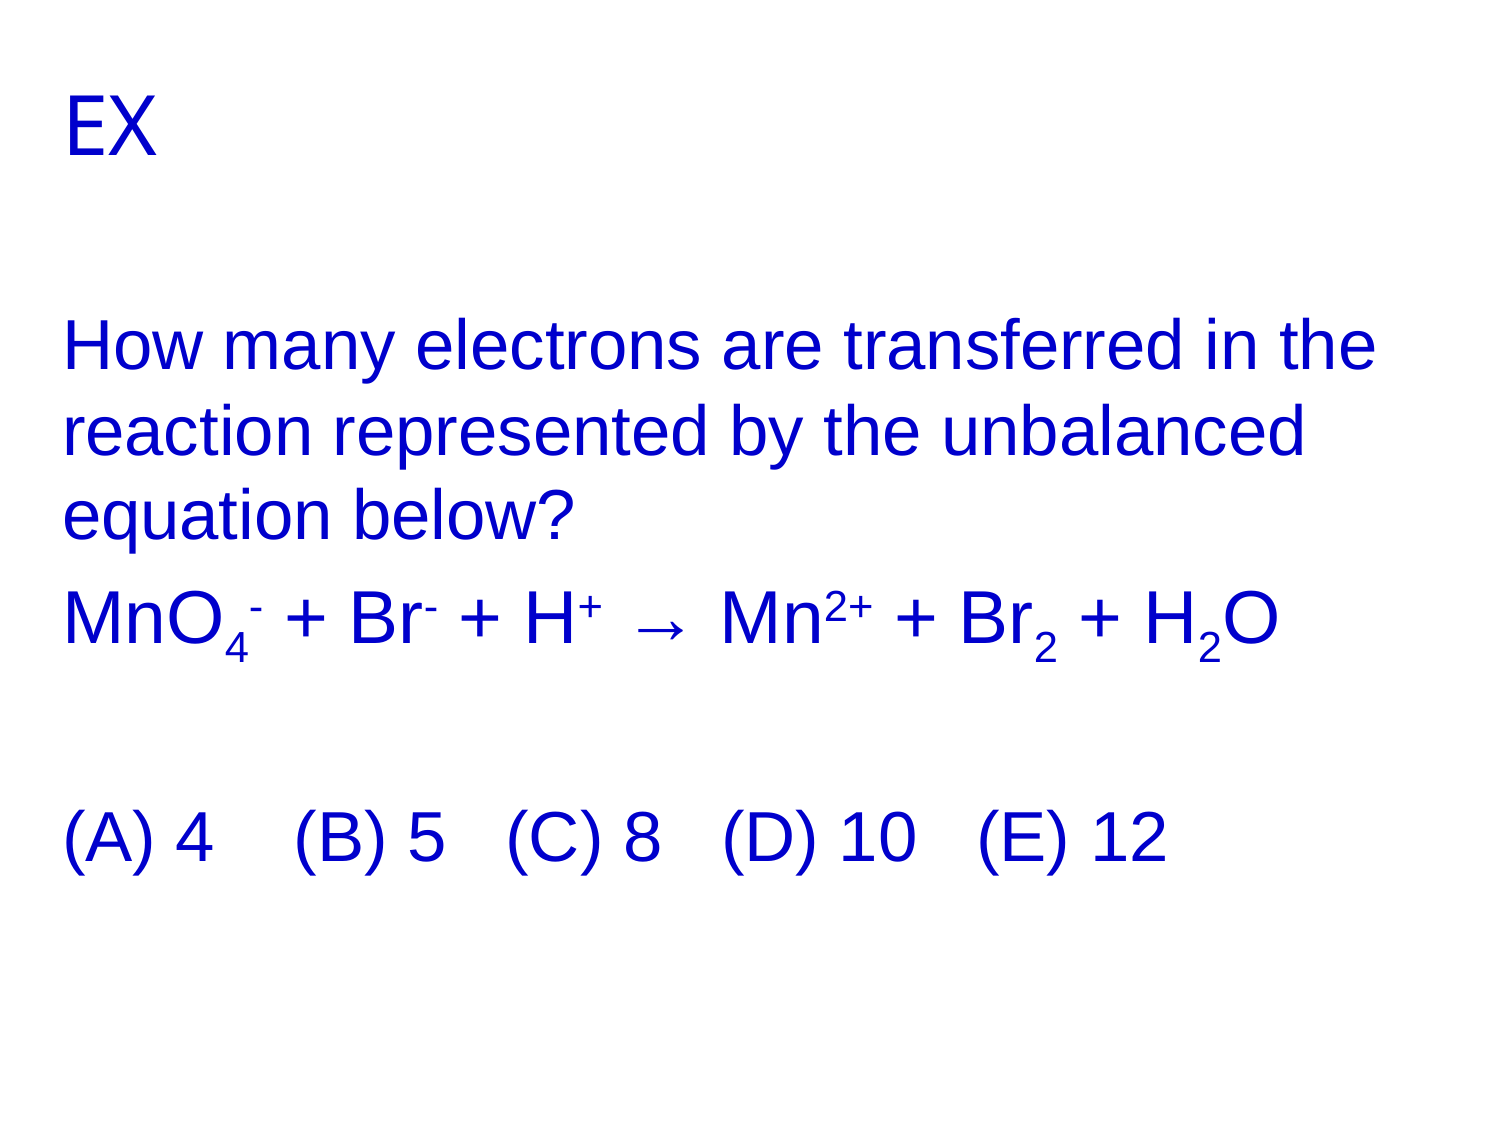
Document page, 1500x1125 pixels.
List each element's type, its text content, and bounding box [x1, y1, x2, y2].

list How many electrons are transferred in the reaction represented by the unbalanced equation below? MnO4- + Br- + H+ → Mn2+ + Br2 + H2O (A) 4 (B) 5 (C) 8 (D) 10 (E) 12 [46, 291, 1489, 979]
title EX [46, 28, 1360, 217]
